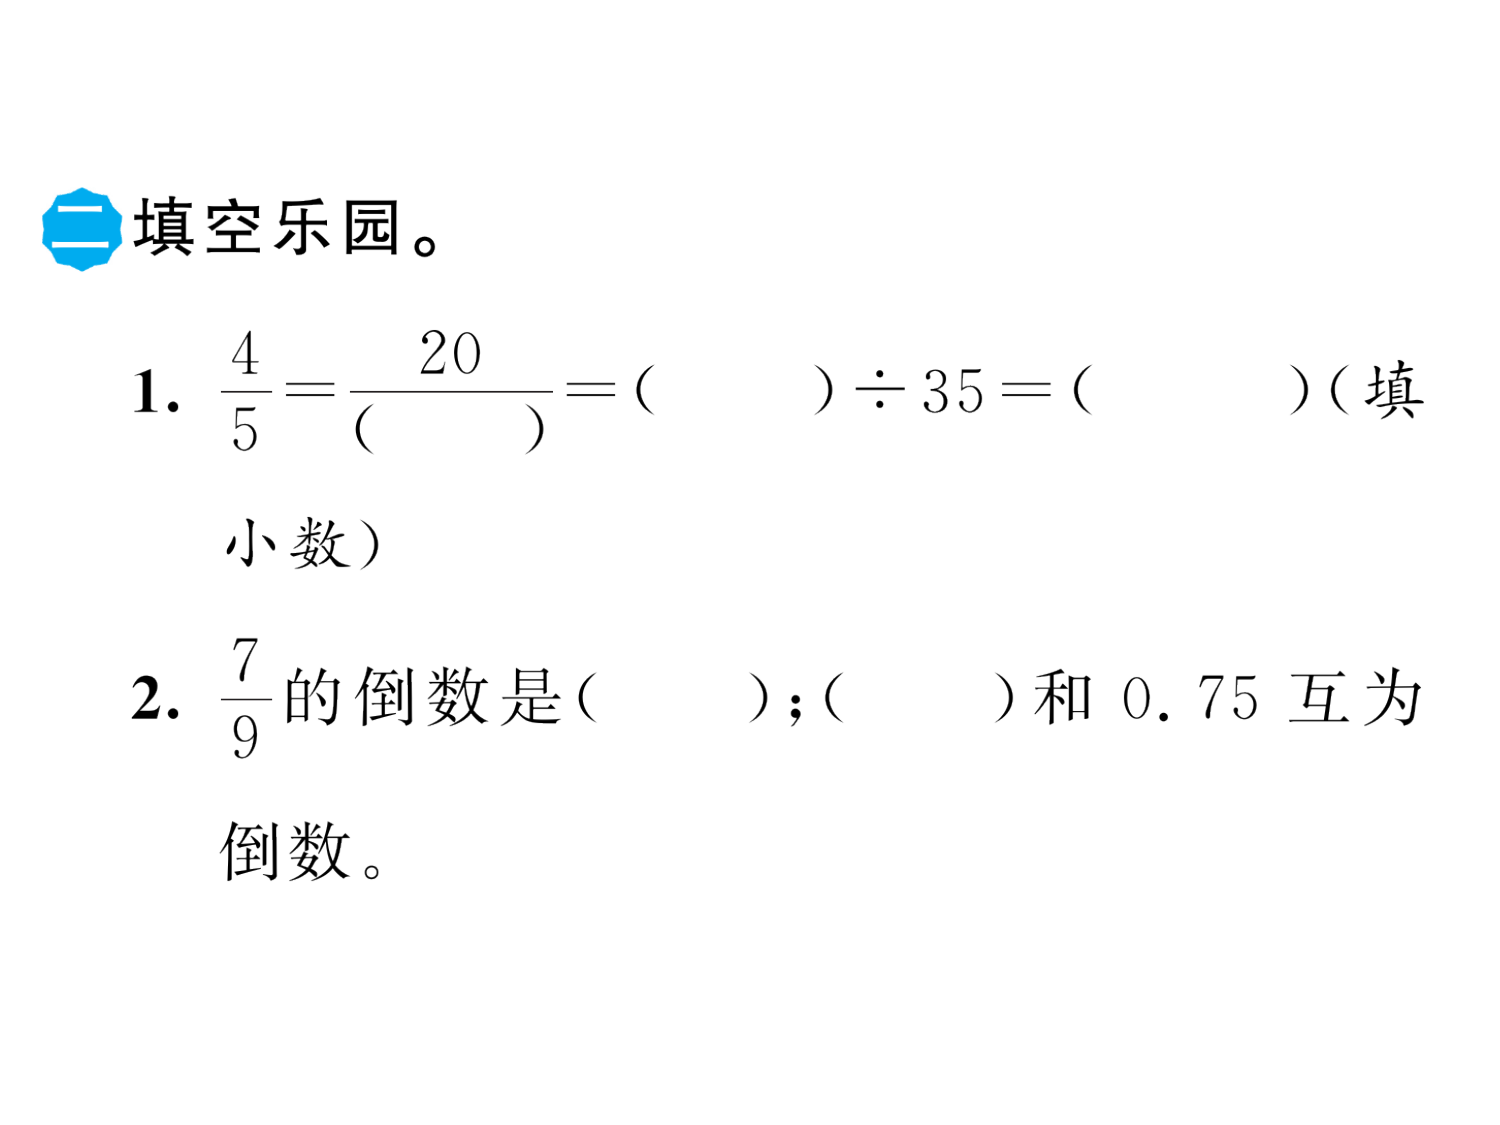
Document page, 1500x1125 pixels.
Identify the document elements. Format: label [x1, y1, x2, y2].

picture [35, 177, 1453, 904]
